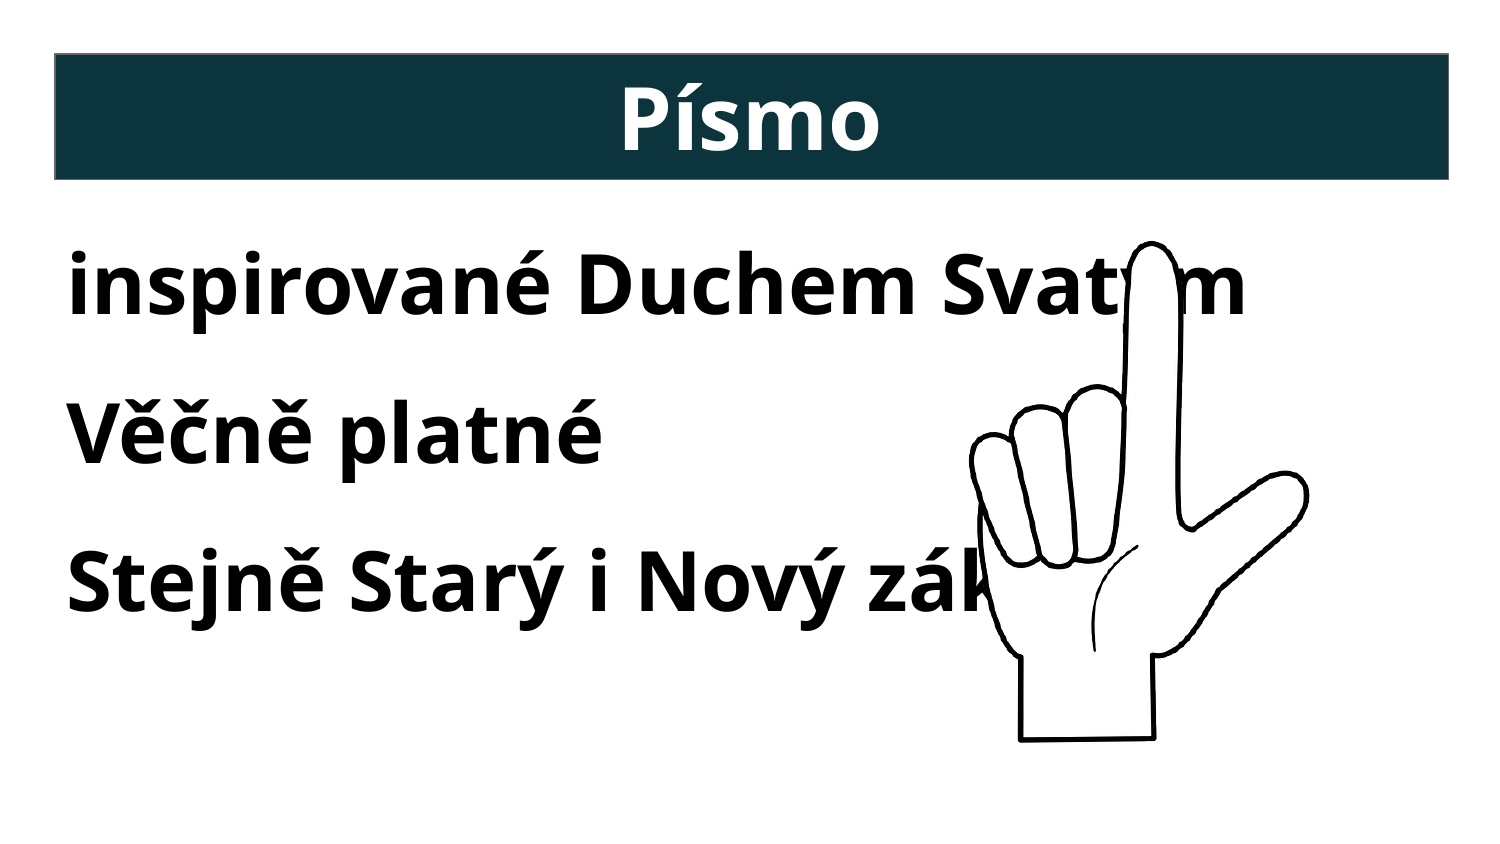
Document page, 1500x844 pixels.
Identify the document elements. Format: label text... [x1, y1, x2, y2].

title Písmo [51, 48, 1449, 180]
picture [905, 213, 1335, 762]
list inspirované Duchem Svatým Věčně platné Stejně Starý i Nový zákon [51, 201, 1449, 750]
